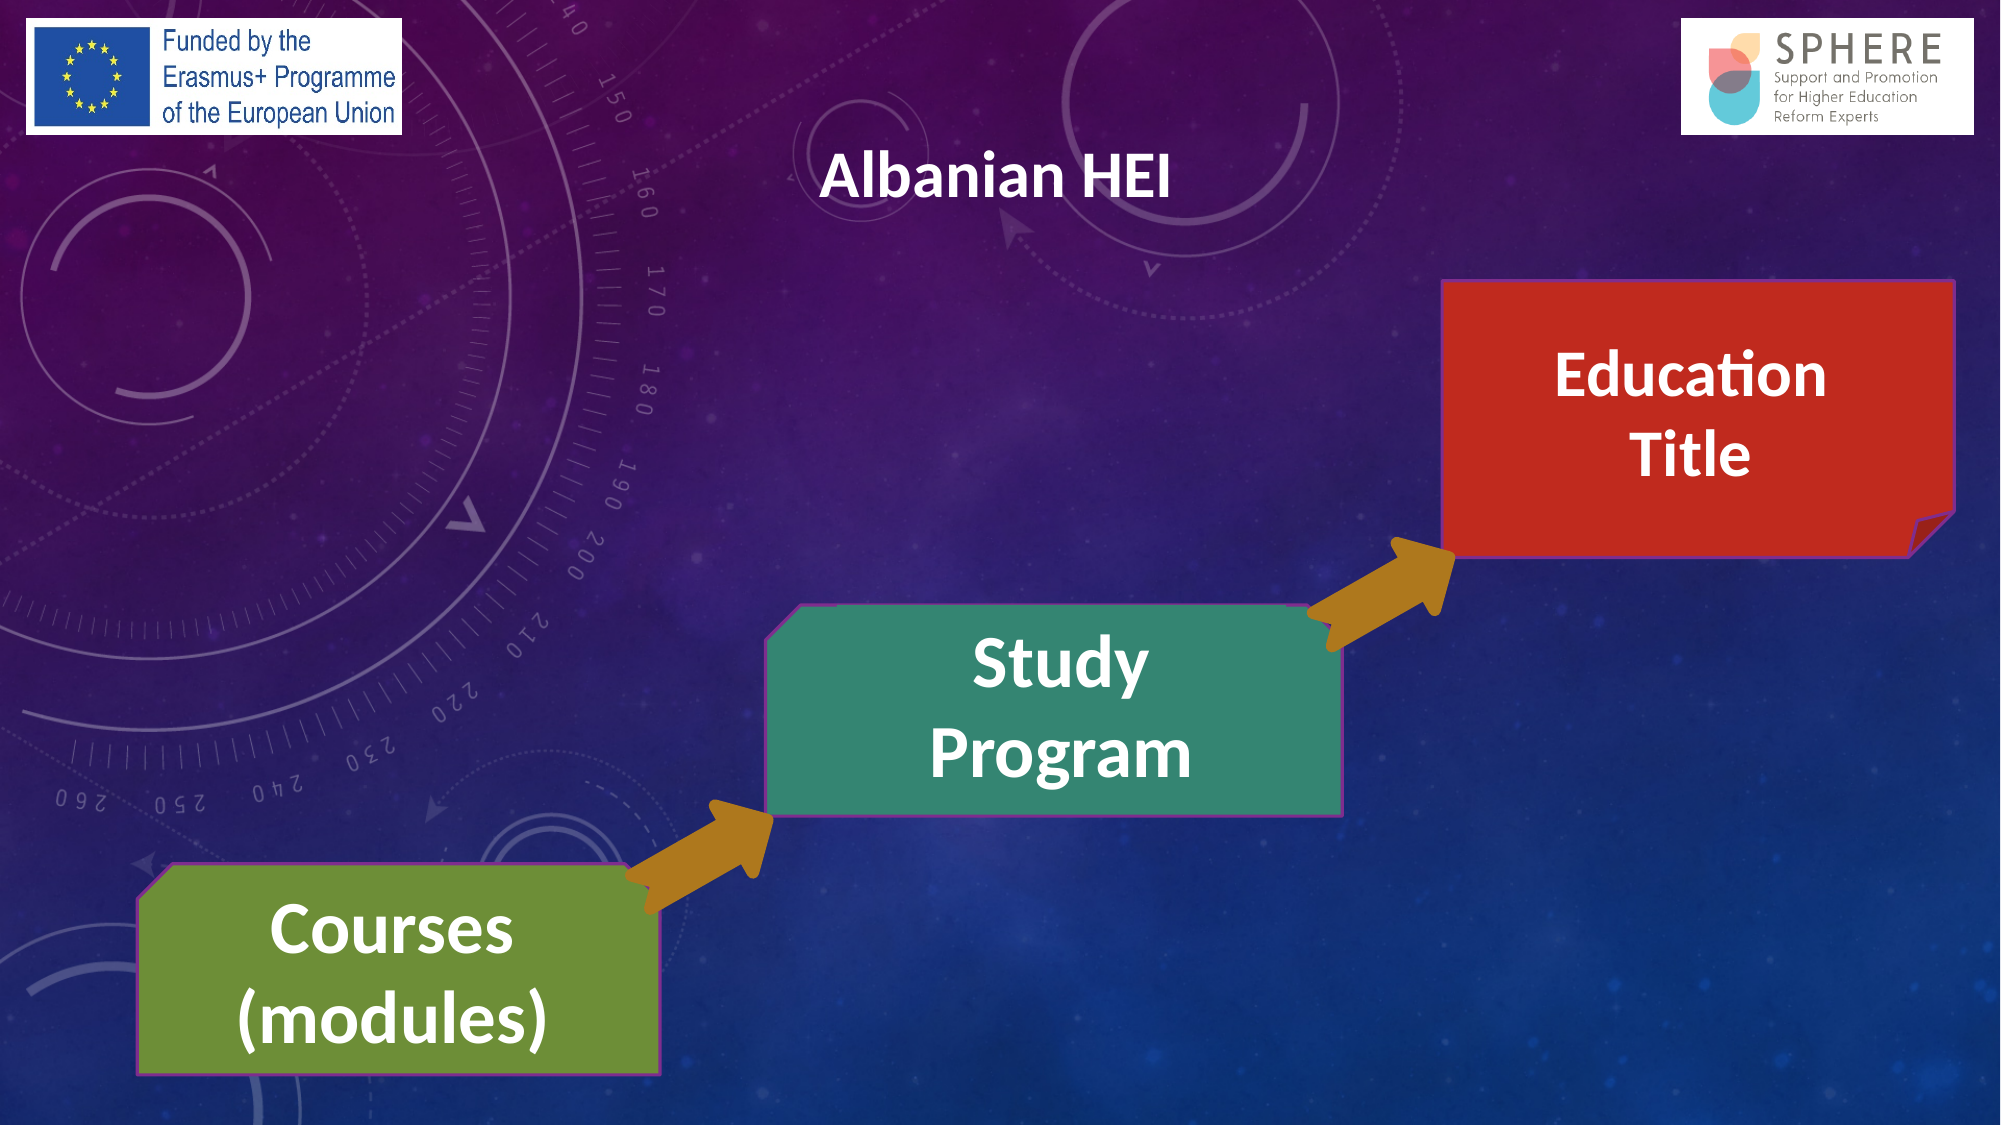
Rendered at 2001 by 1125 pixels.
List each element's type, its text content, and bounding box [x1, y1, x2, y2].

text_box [1441, 280, 1955, 558]
text_box [1325, 541, 1448, 639]
text_box [649, 804, 768, 901]
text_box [765, 604, 1343, 817]
text_box Albanian HEI [669, 123, 1325, 219]
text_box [136, 863, 661, 1076]
picture [0, 0, 2001, 1125]
